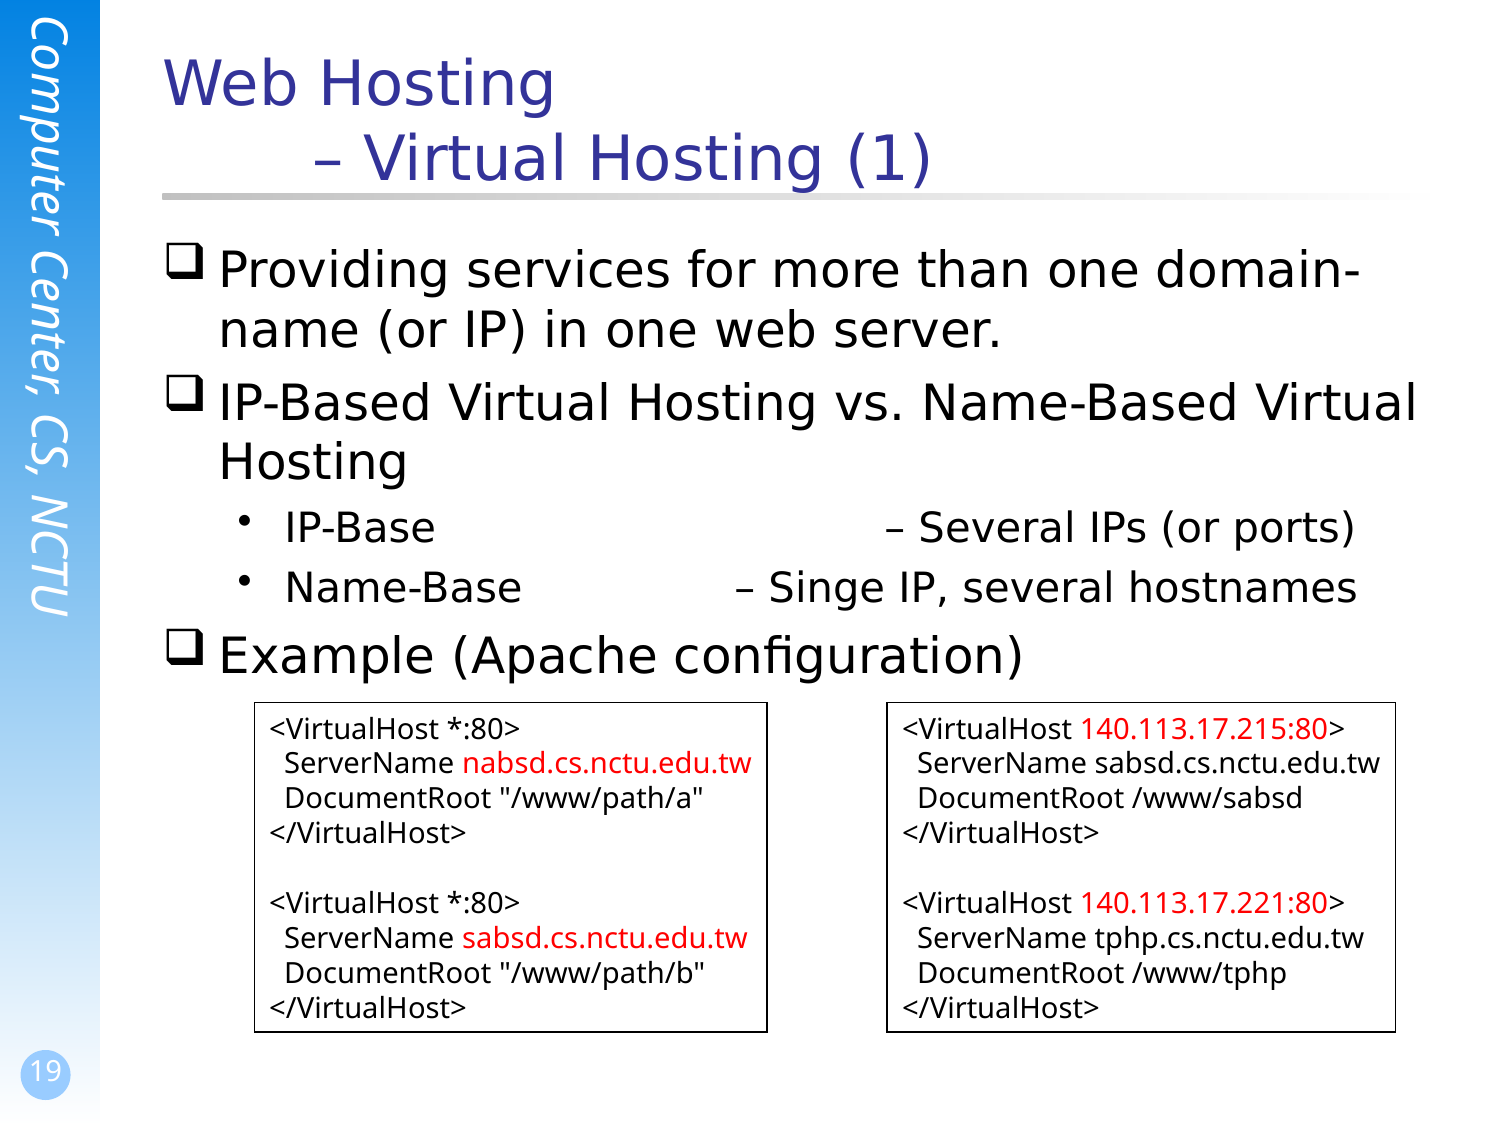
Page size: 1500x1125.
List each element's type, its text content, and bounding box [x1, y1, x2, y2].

list Providing services for more than one domain-name (or IP) in one web server. IP-Based Virtual Hosting vs. Name-Based Virtual Hosting IP-Base – Several IPs (or ports) Name-Base – Singe IP, several hostnames Example (Apache configuration) [162, 237, 1438, 1000]
text_box <VirtualHost *:80> ServerName nabsd.cs.nctu.edu.tw DocumentRoot "/www/path/a" </VirtualHost> <VirtualHost *:80> ServerName sabsd.cs.nctu.edu.tw DocumentRoot "/www/path/b" </VirtualHost> [254, 702, 767, 1032]
title Web Hosting – Virtual Hosting (1) [162, 42, 1438, 231]
text_box <VirtualHost 140.113.17.215:80> ServerName sabsd.cs.nctu.edu.tw DocumentRoot /www/sabsd </VirtualHost> <VirtualHost 140.113.17.221:80> ServerName tphp.cs.nctu.edu.tw DocumentRoot /www/tphp </VirtualHost> [887, 702, 1396, 1032]
